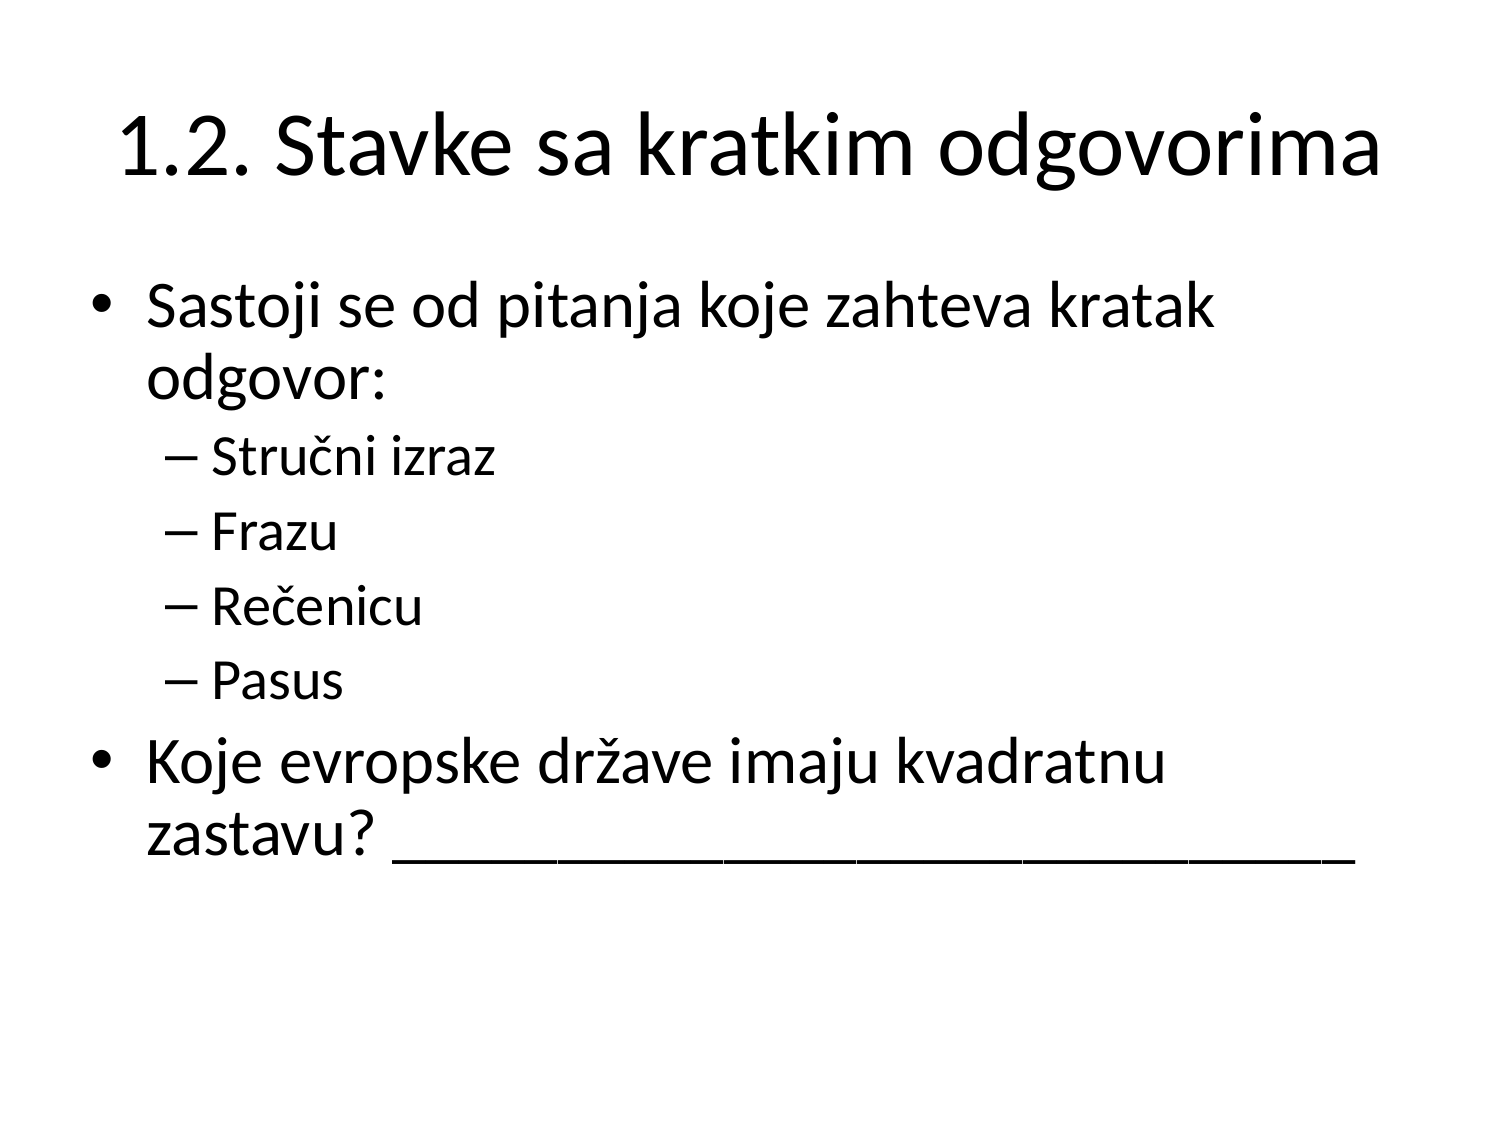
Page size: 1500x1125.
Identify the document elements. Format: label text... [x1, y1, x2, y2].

list Sastoji se od pitanja koje zahteva kratak odgovor: Stručni izraz Frazu Rečenicu Pasus Koje evropske države imaju kvadratnu zastavu? _____________________________ [75, 262, 1425, 1005]
title 1.2. Stavke sa kratkim odgovorima [75, 45, 1425, 233]
